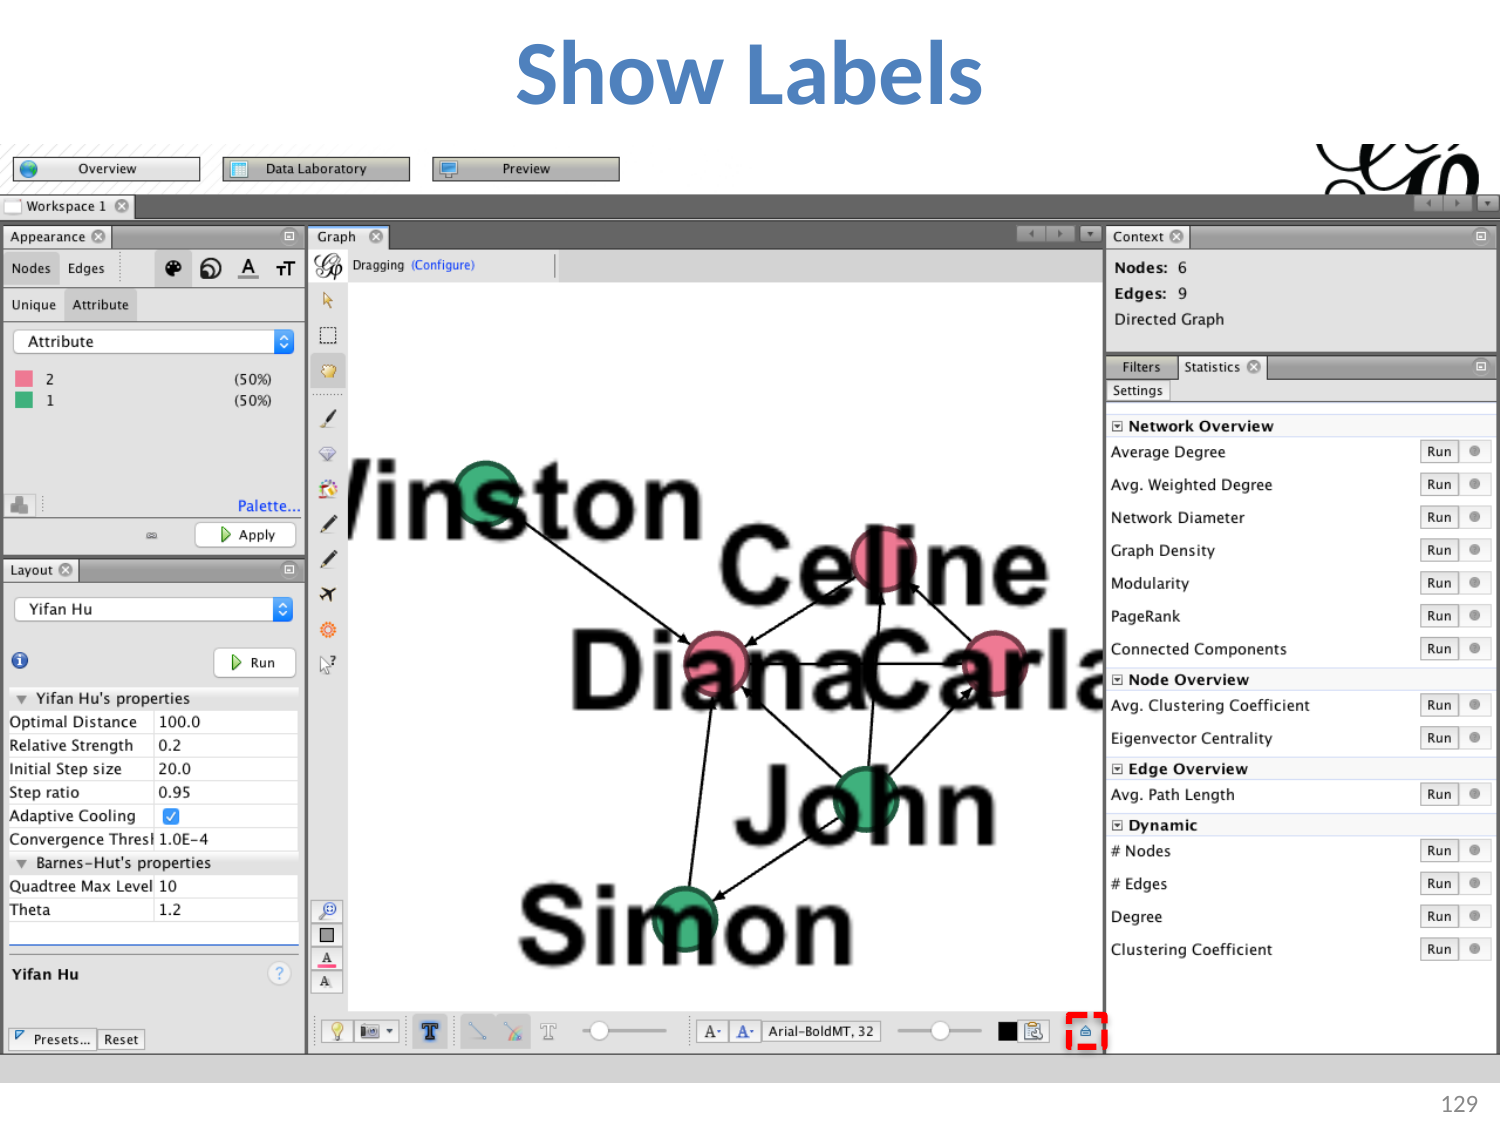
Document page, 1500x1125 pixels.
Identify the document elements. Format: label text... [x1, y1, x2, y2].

text_box Show Labels [74, 21, 1425, 114]
picture [0, 144, 1500, 1083]
slide_number 129 [1399, 1089, 1494, 1122]
